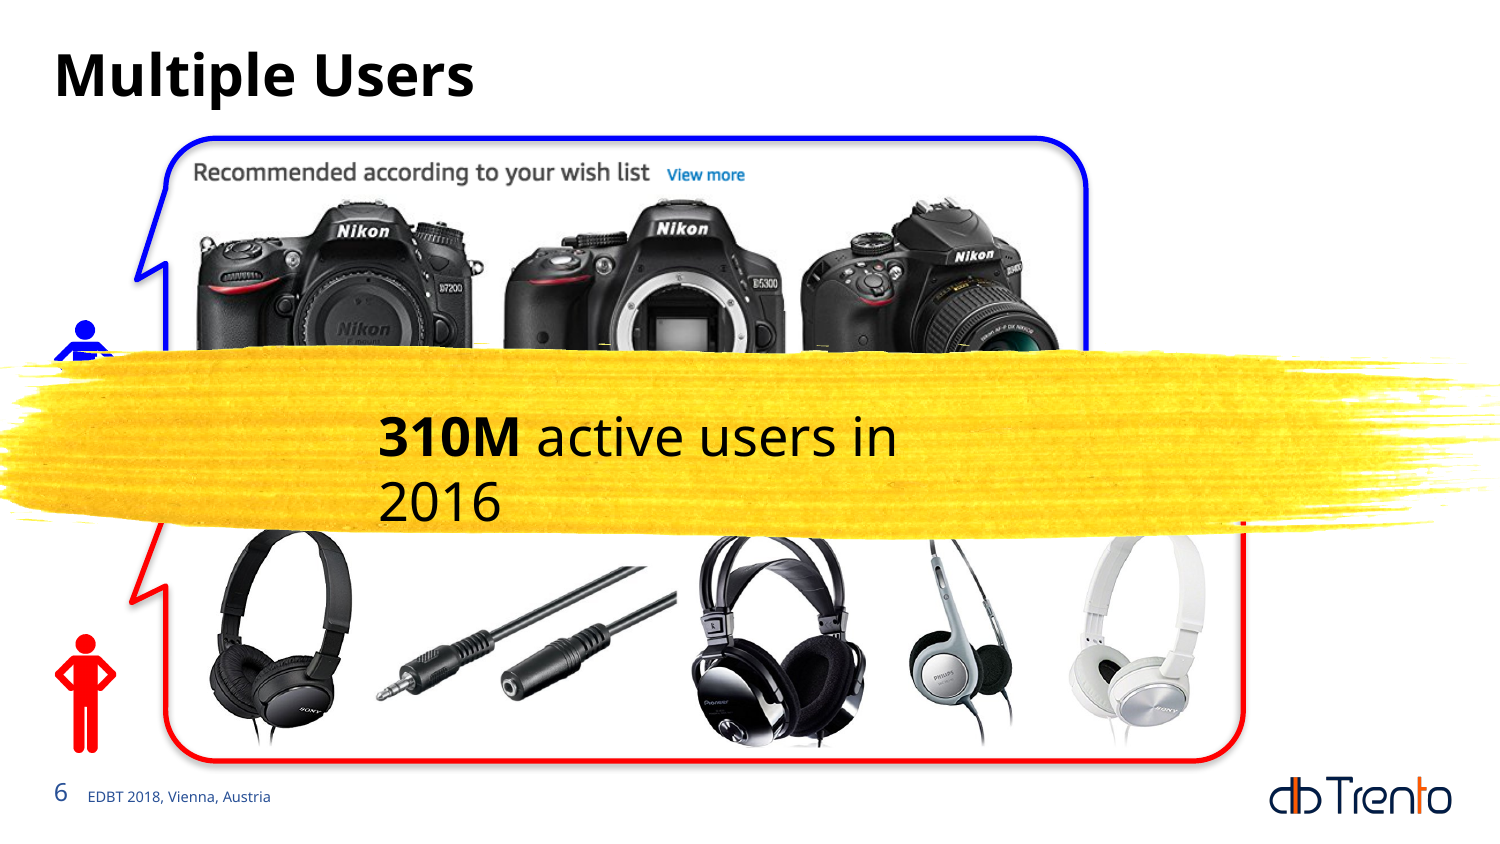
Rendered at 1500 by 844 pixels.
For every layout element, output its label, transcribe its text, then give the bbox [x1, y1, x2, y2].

picture [1266, 772, 1453, 818]
text_box [135, 137, 1087, 342]
text_box [1221, 550, 1244, 754]
picture [53, 634, 117, 753]
text_box [130, 550, 178, 745]
title Multiple Users [53, 38, 1386, 110]
picture [0, 150, 1500, 762]
